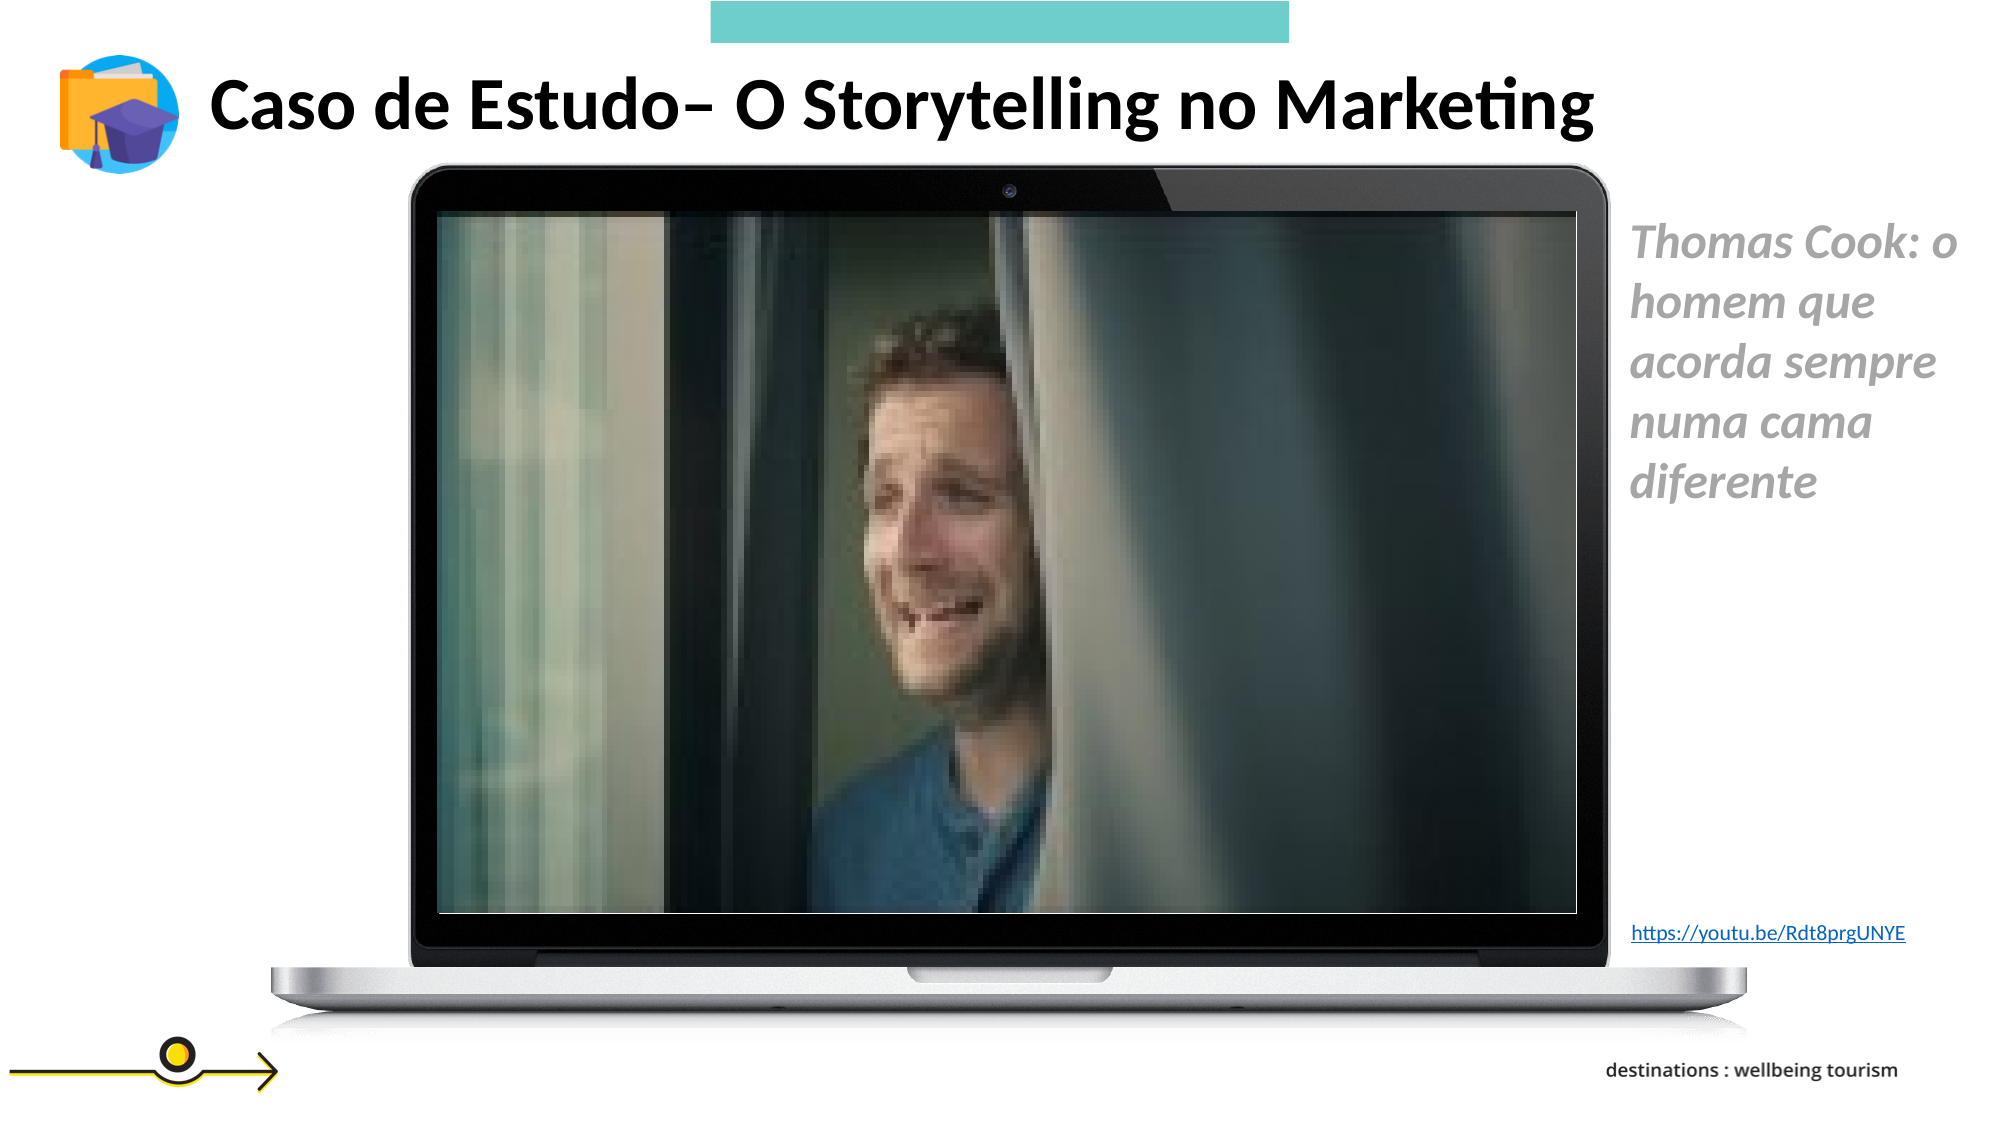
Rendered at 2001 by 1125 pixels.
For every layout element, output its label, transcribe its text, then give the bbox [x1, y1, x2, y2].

picture [0, 123, 1928, 1125]
text_box Caso de Estudo– O Storytelling no Marketing [194, 57, 1756, 172]
picture [128, 55, 179, 106]
picture [60, 55, 179, 174]
text_box https://youtu.be/Rdt8prgUNYE [1616, 911, 1964, 953]
text_box Thomas Cook: o homem que acorda sempre numa cama diferente [1614, 201, 1991, 517]
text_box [436, 211, 1576, 914]
